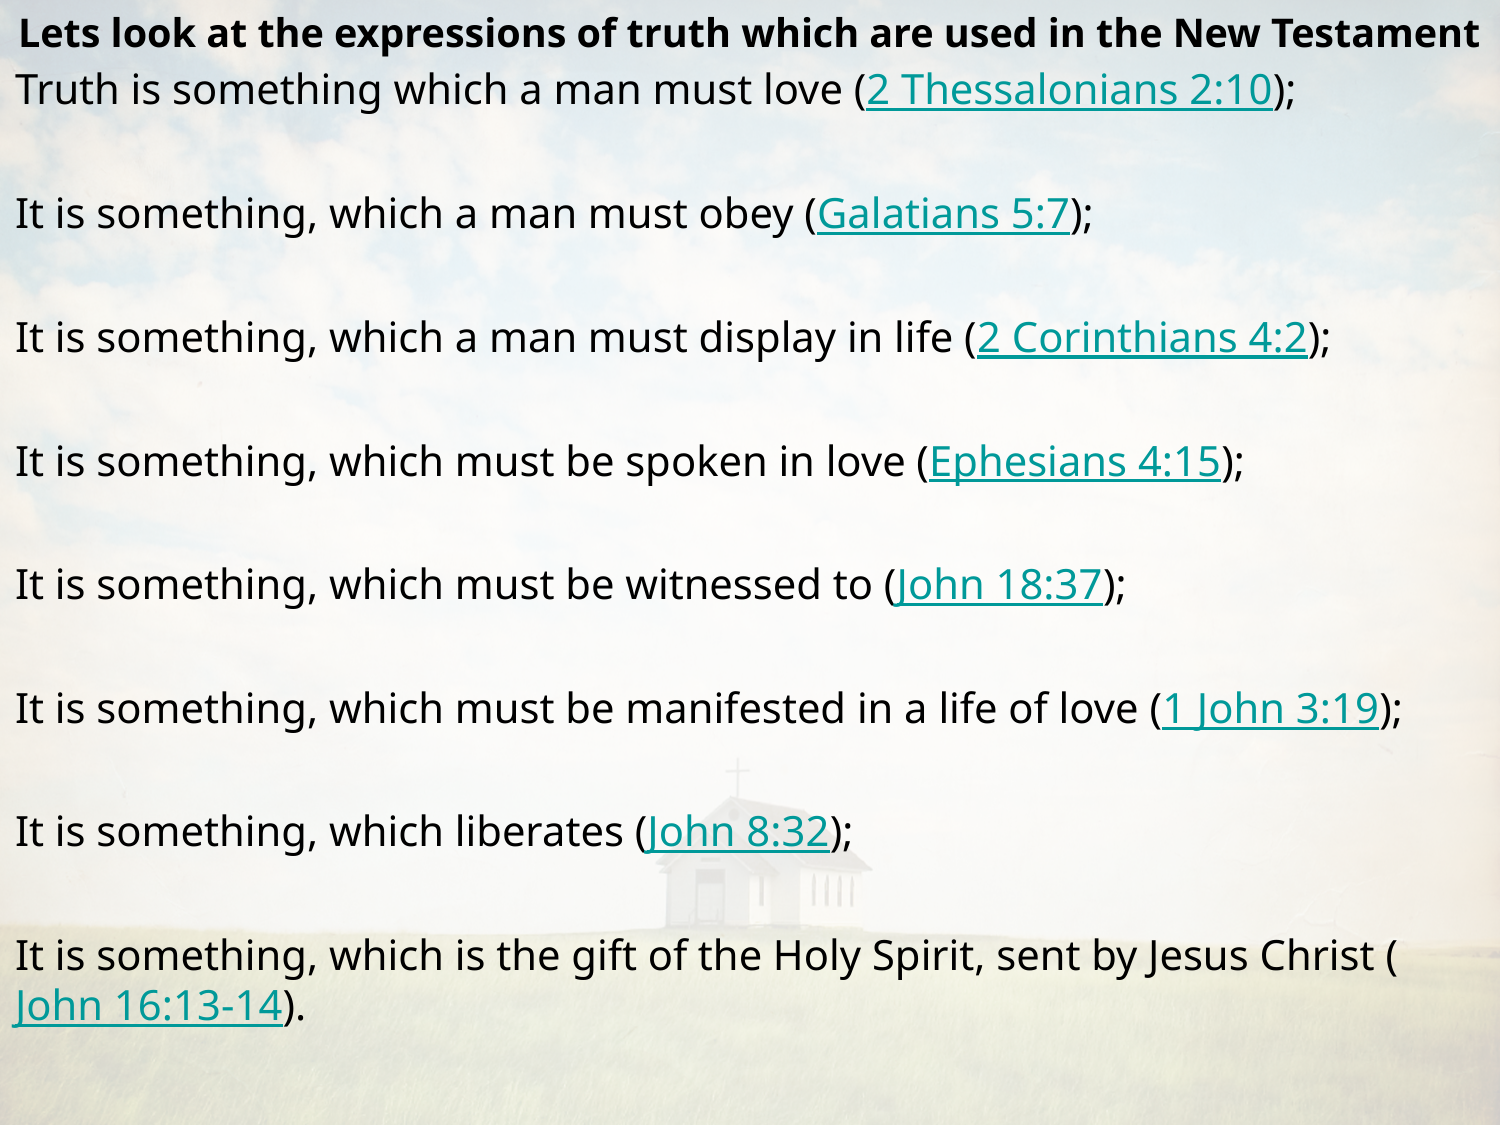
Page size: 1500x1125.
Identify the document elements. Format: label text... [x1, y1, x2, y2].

list Lets look at the expressions of truth which are used in the New Testament Truth is something which a man must love (2 Thessalonians 2:10); It is something, which a man must obey (Galatians 5:7); It is something, which a man must display in life (2 Corinthians 4:2); It is something, which must be spoken in love (Ephesians 4:15); It is something, which must be witnessed to (John 18:37); It is something, which must be manifested in a life of love (1 John 3:19); It is something, which liberates (John 8:32); It is something, which is the gift of the Holy Spirit, sent by Jesus Christ (John 16:13-14). [0, 0, 1500, 1125]
